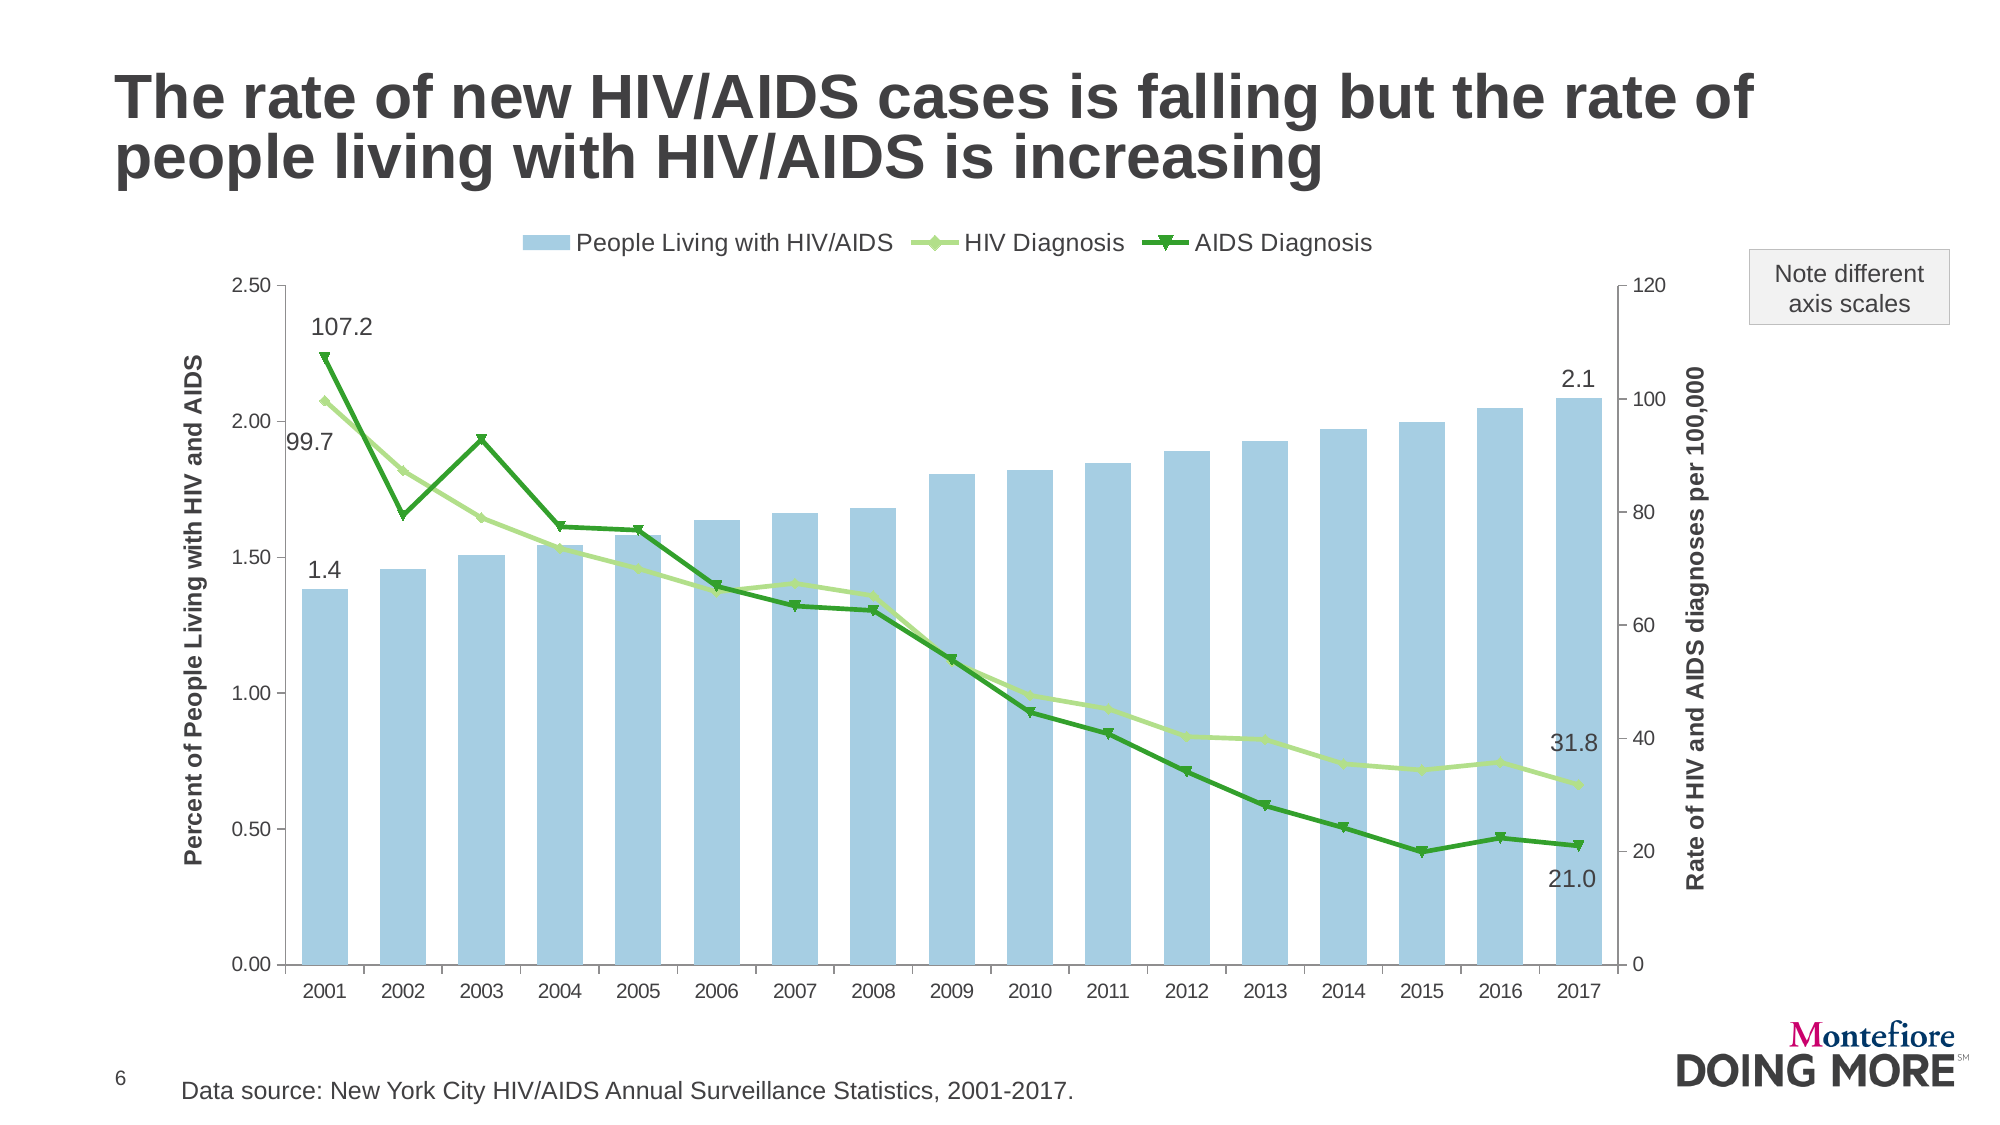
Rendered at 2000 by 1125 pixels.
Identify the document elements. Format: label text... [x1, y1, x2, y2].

chart [166, 212, 1730, 1018]
text_box Note different axis scales [1749, 249, 1950, 325]
text_box Data source: New York City HIV/AIDS Annual Surveillance Statistics, 2001-2017. [166, 1067, 1623, 1112]
title The rate of new HIV/AIDS cases is falling but the rate of people living with HIV/AIDS is increasing [99, 62, 1900, 199]
